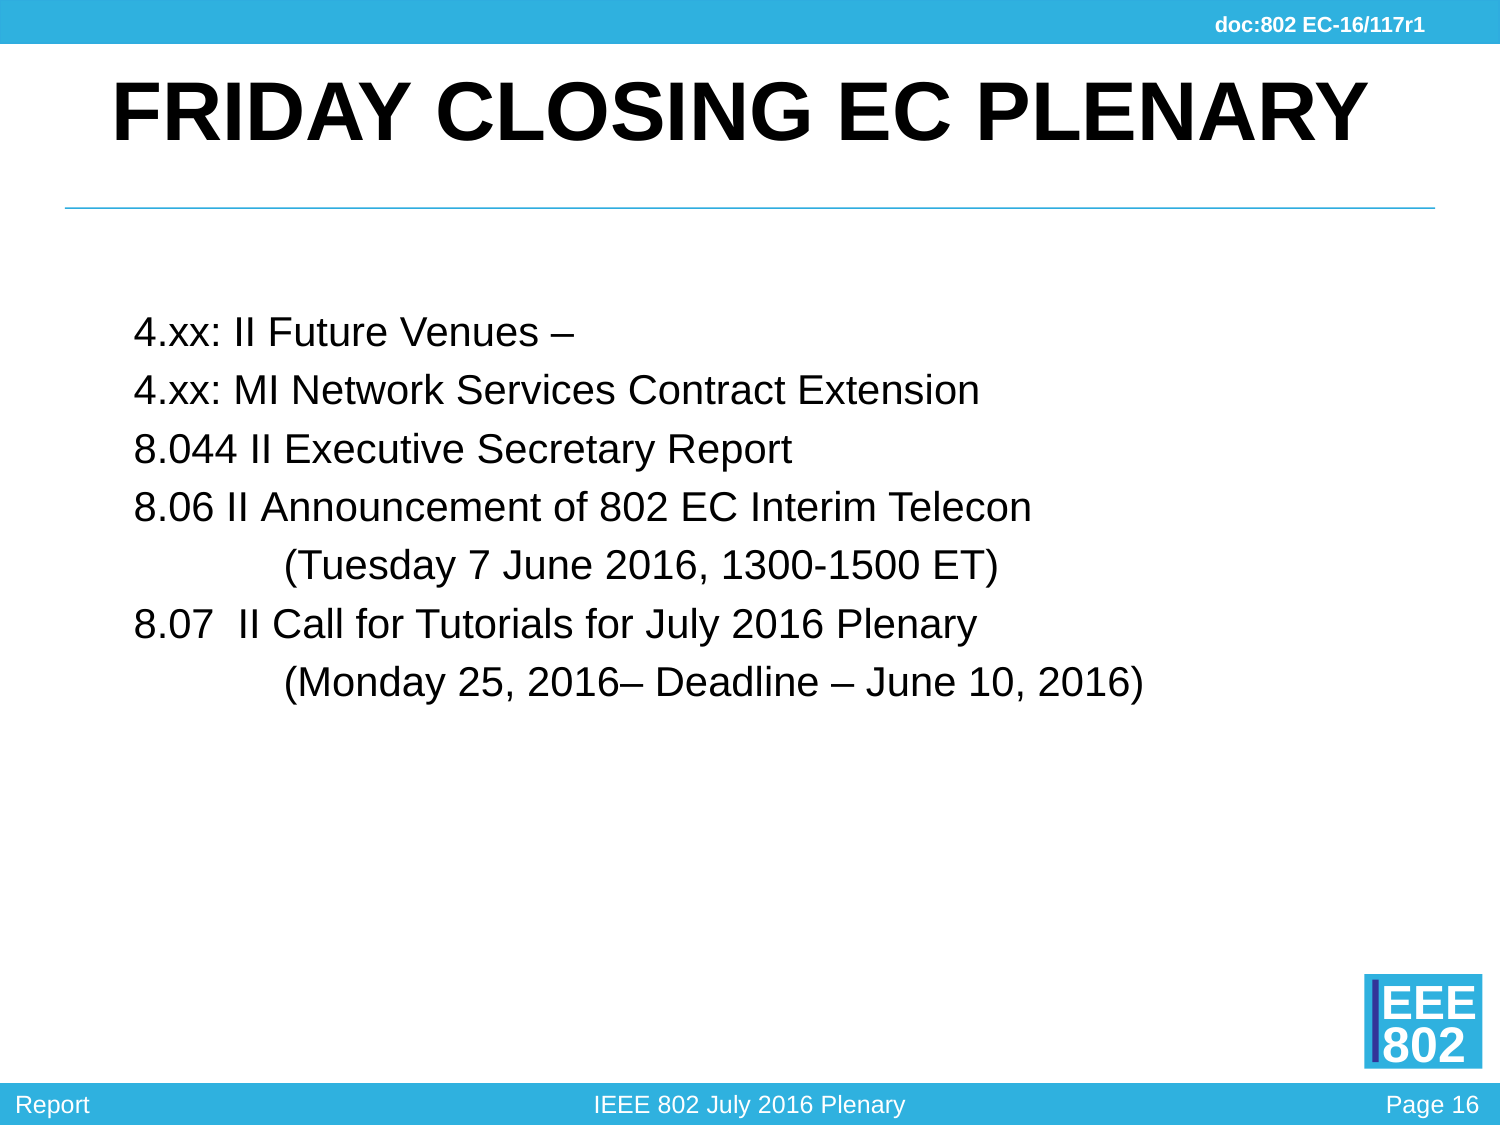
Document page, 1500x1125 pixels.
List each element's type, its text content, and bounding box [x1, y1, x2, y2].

list 4.xx: II Future Venues – 4.xx: MI Network Services Contract Extension 8.044 II Executive Secretary Report 8.06 II Announcement of 802 EC Interim Telecon (Tuesday 7 June 2016, 1300-1500 ET) 8.07 II Call for Tutorials for July 2016 Plenary (Monday 25, 2016– Deadline – June 10, 2016) [118, 224, 1388, 713]
title Friday Closing EC Plenary [96, 50, 1410, 200]
